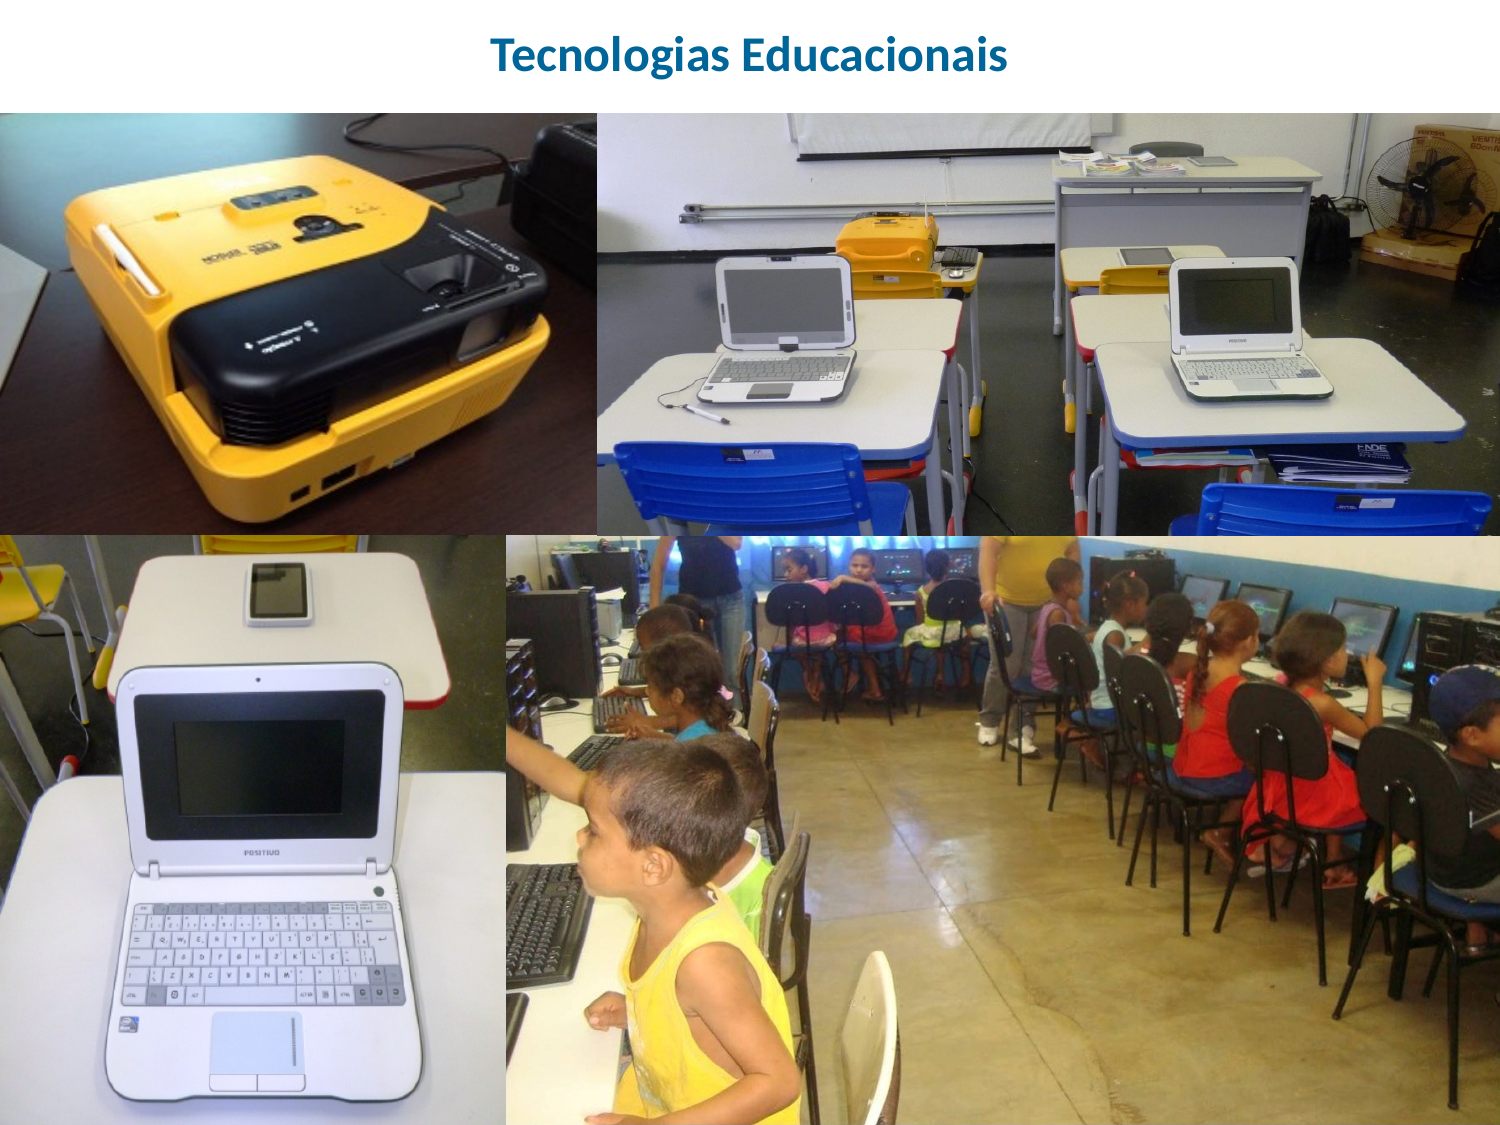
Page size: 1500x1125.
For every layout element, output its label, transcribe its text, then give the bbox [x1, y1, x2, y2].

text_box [0, 113, 1500, 1125]
text_box Tecnologias Educacionais [0, 14, 1500, 89]
